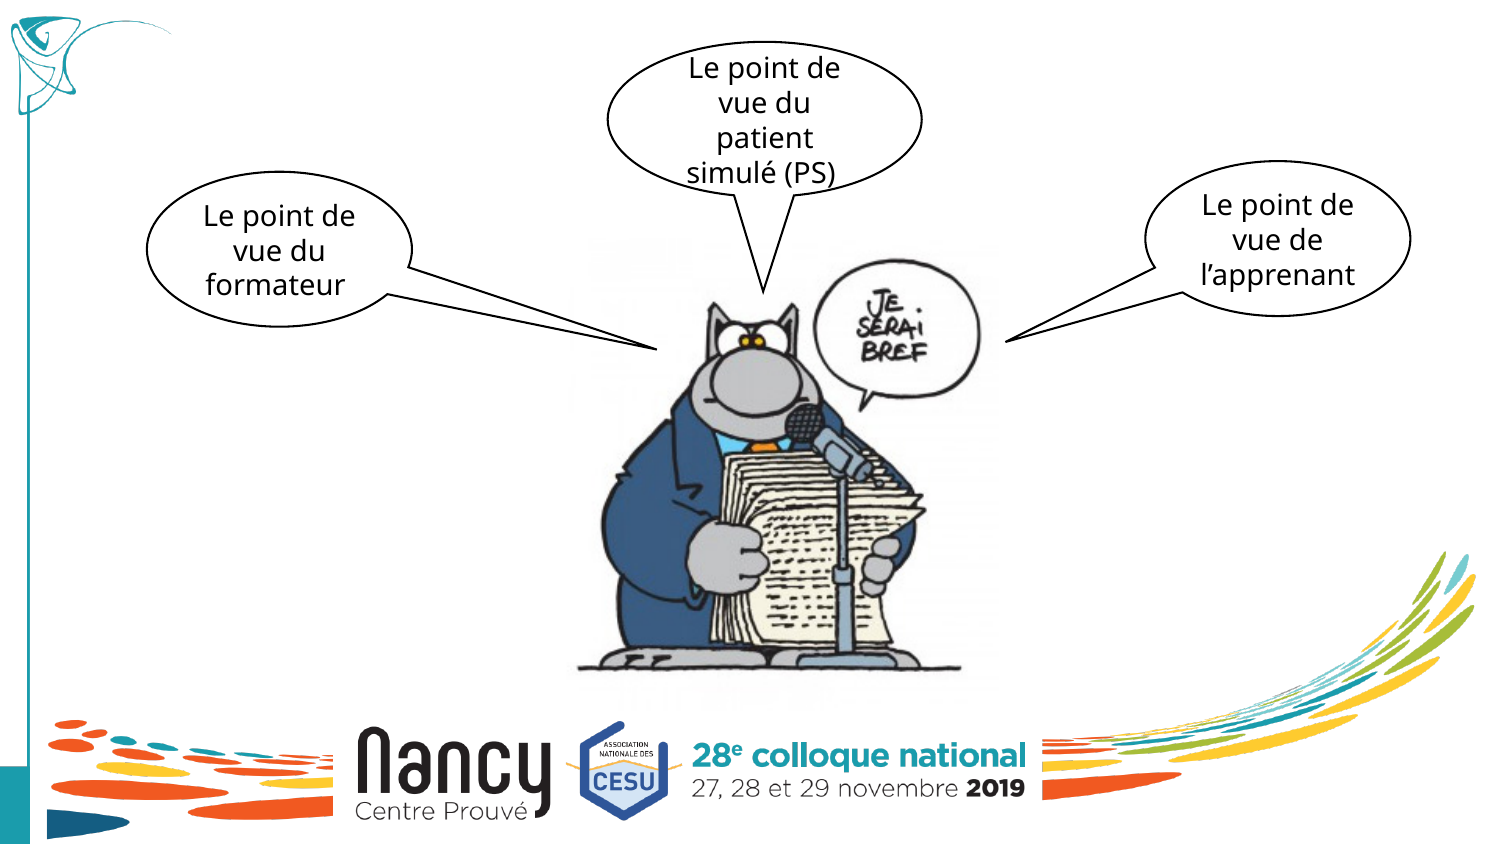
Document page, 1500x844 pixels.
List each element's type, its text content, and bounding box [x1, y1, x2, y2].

text_box Le point de vue du formateur [145, 170, 555, 330]
text_box Le point de vue du patient simulé (PS) [606, 40, 923, 238]
picture [555, 238, 999, 711]
text_box Le point de vue de l’apprenant [1004, 160, 1412, 343]
